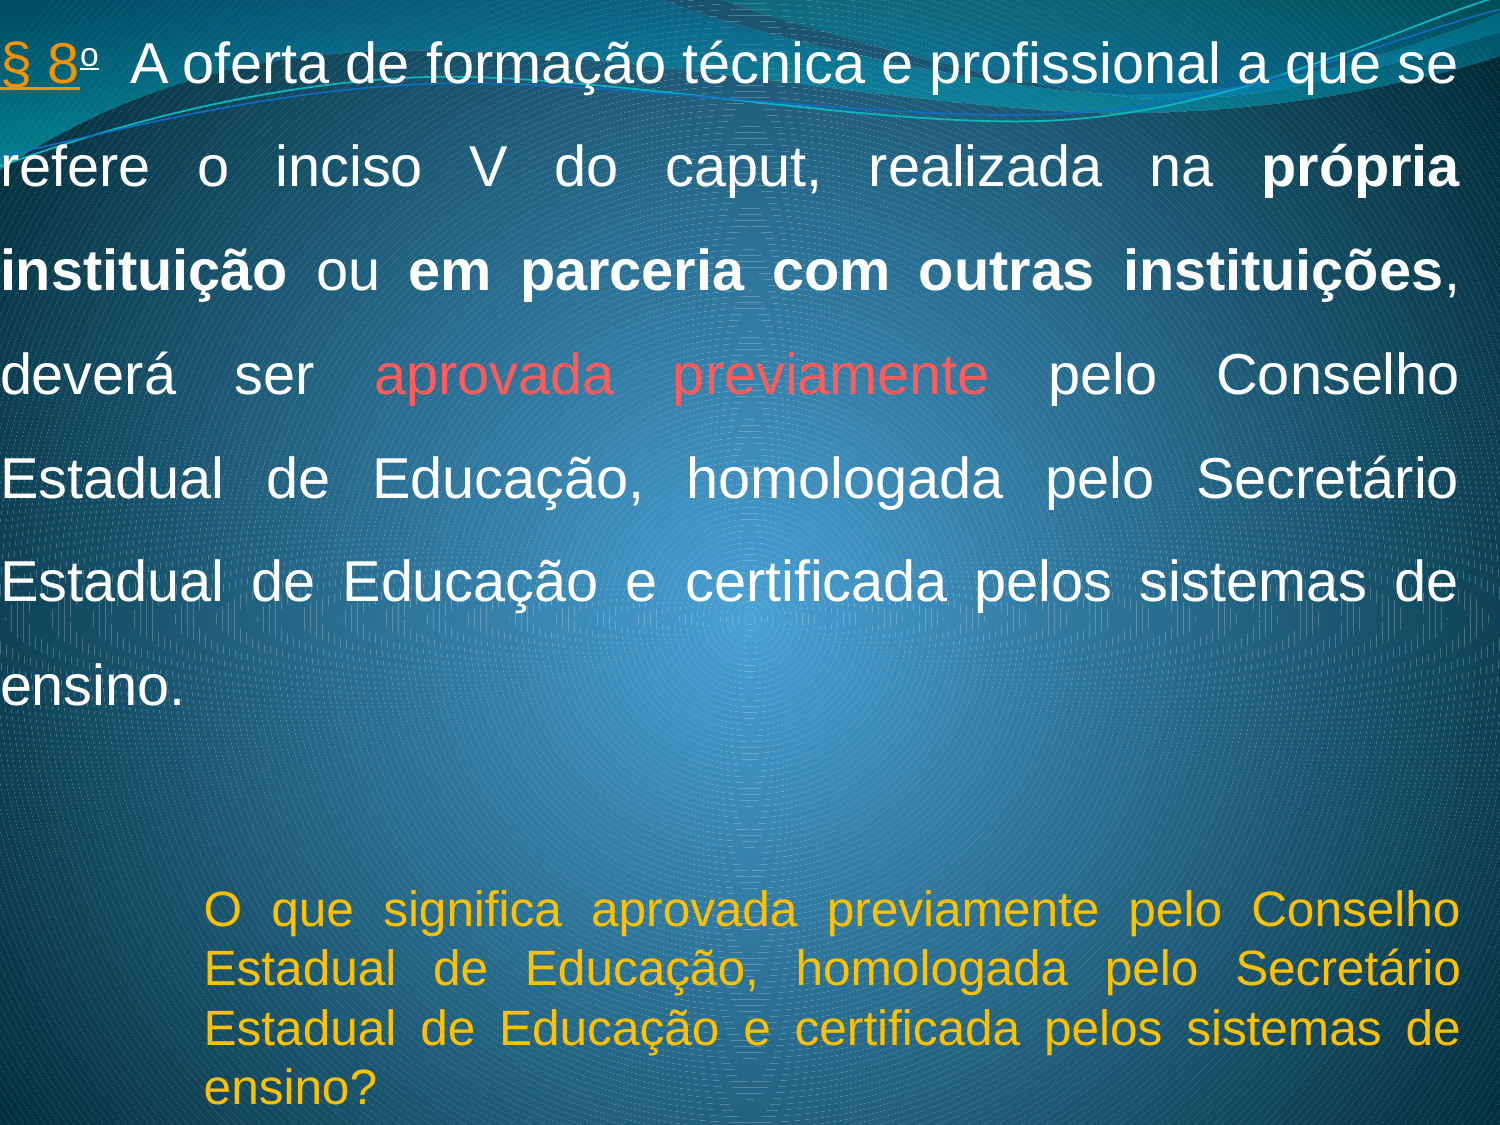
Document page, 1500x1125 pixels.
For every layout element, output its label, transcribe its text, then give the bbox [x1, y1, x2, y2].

subtitle § 8o A oferta de formação técnica e profissional a que se refere o inciso V do caput, realizada na própria instituição ou em parceria com outras instituições, deverá ser aprovada previamente pelo Conselho Estadual de Educação, homologada pelo Secretário Estadual de Educação e certificada pelos sistemas de ensino. O que significa aprovada previamente pelo Conselho Estadual de Educação, homologada pelo Secretário Estadual de Educação e certificada pelos sistemas de ensino? [0, 0, 1471, 1125]
